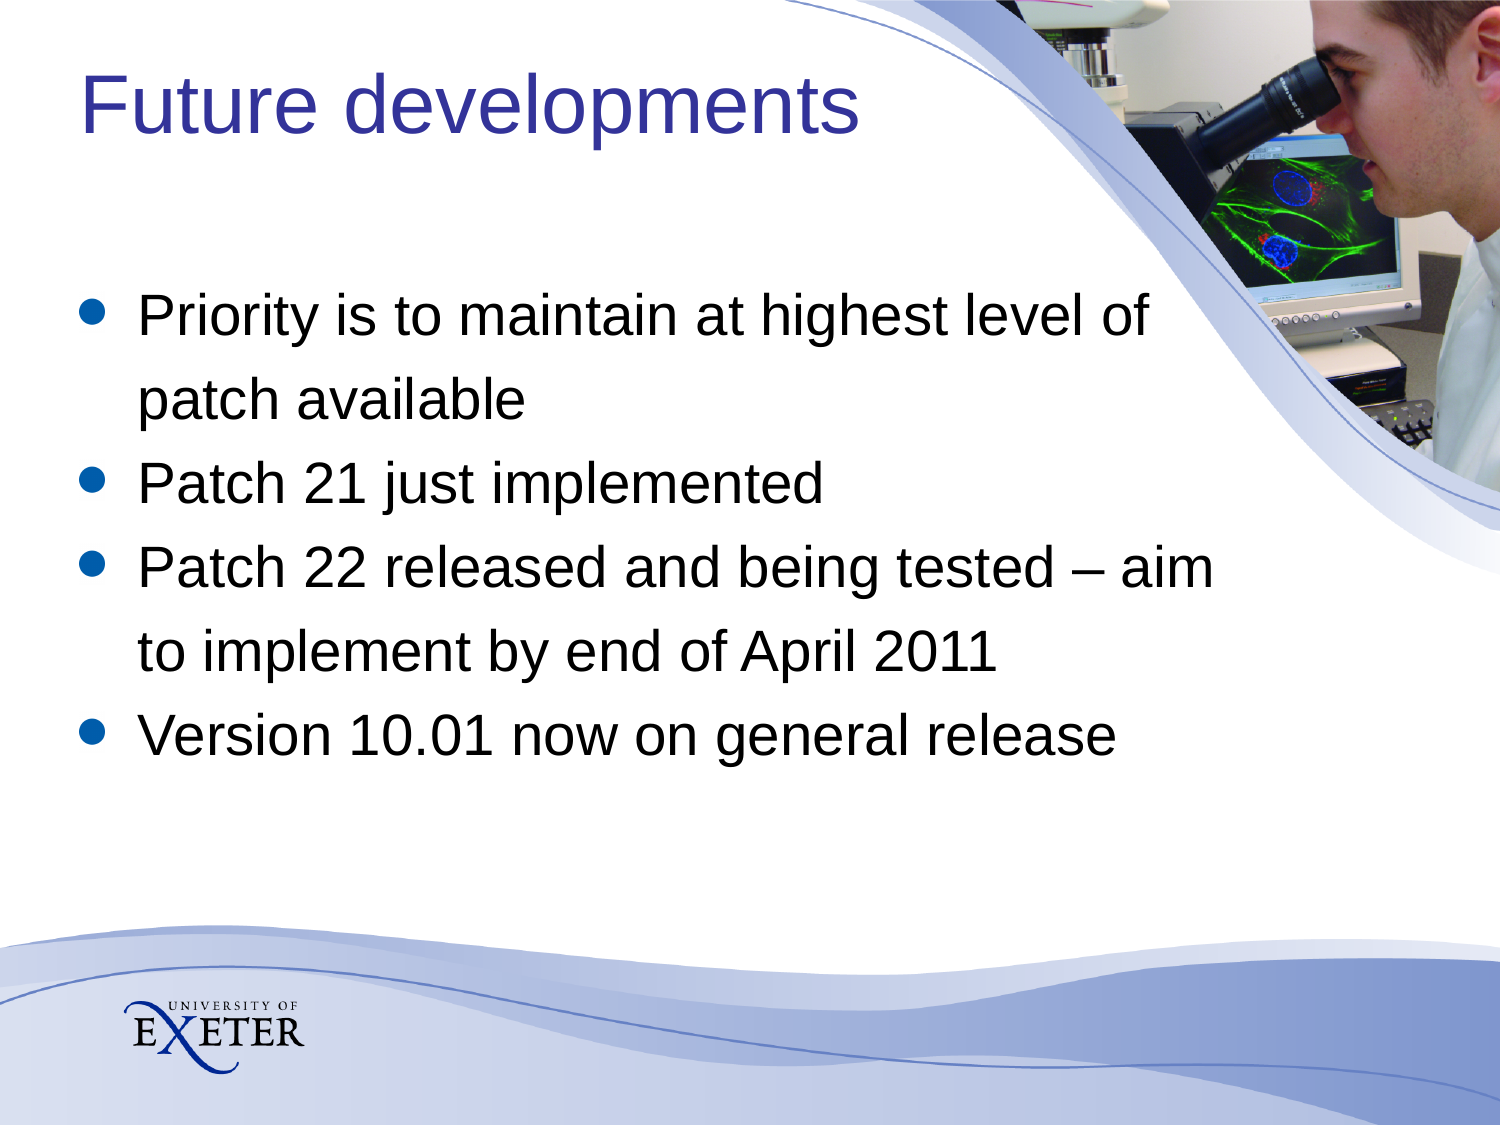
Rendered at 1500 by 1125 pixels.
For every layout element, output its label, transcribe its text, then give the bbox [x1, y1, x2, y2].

picture [761, 0, 1500, 591]
text_box Future developments [64, 42, 756, 231]
picture [79, 543, 105, 585]
picture [79, 291, 105, 333]
picture [79, 459, 105, 501]
picture [0, 920, 1500, 1125]
picture [79, 711, 105, 753]
text_box Priority is to maintain at highest level of patch available Patch 21 just implemented Patch 22 released and being tested – aim to implement by end of April 2011 Version 10.01 now on general release [64, 255, 1258, 774]
